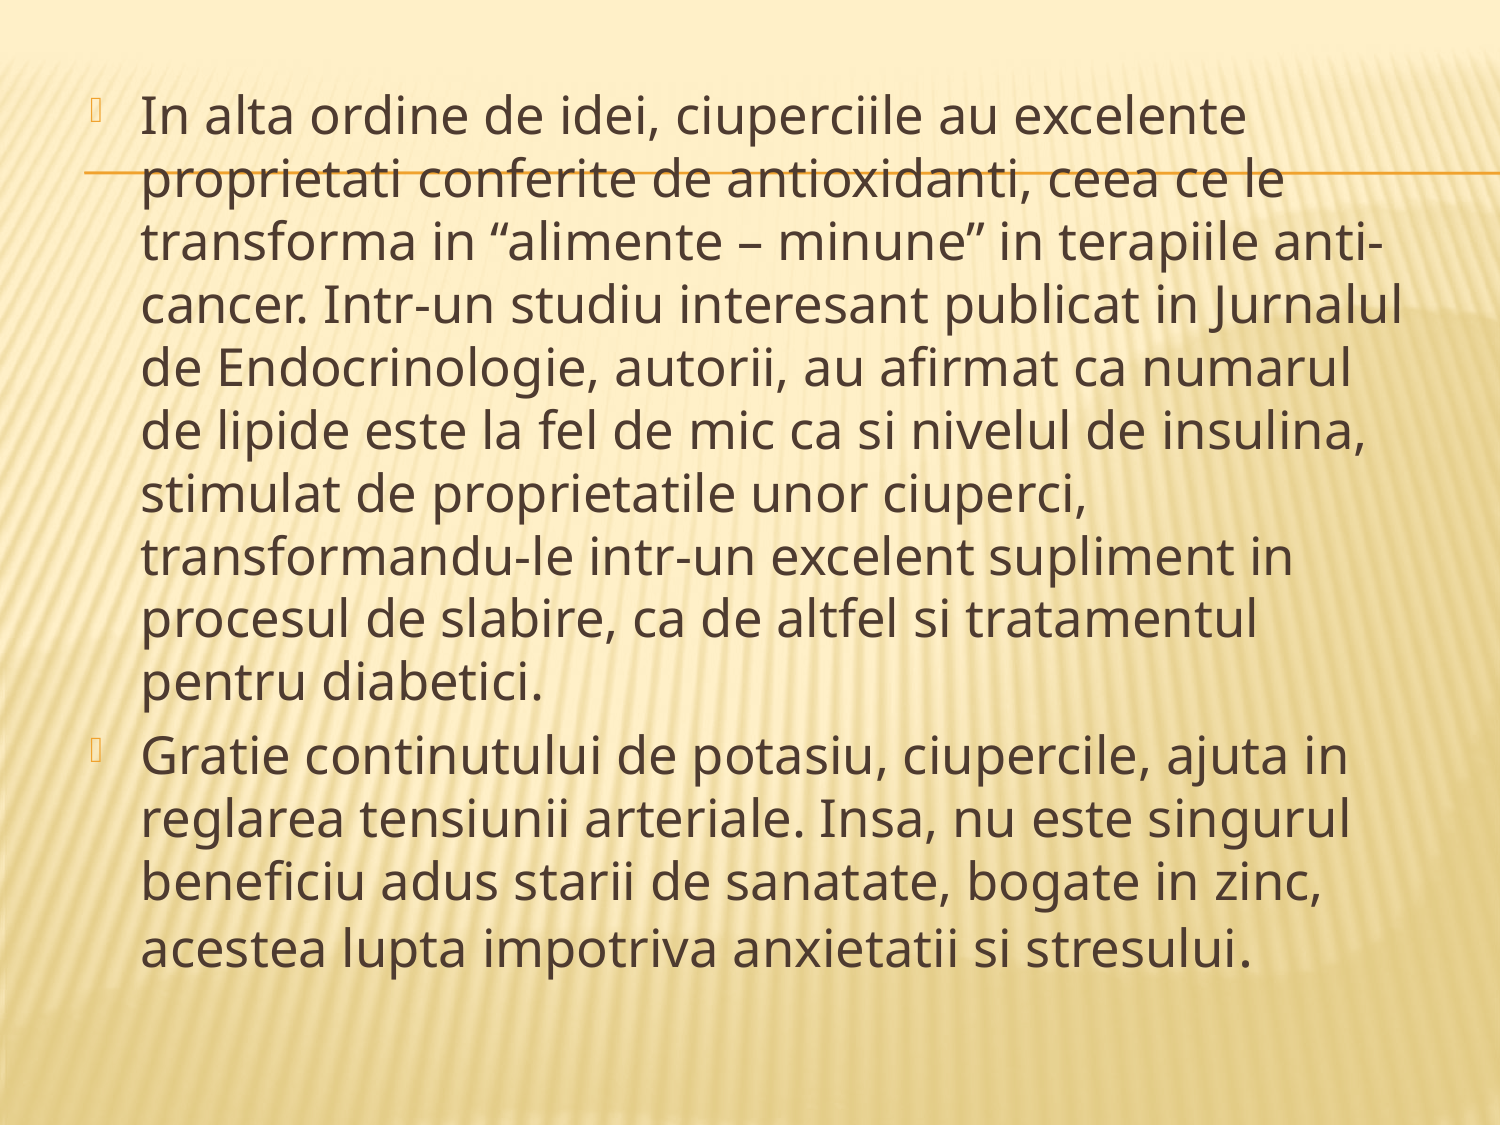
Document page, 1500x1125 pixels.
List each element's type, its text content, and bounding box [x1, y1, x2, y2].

list In alta ordine de idei, ciuperciile au excelente proprietati conferite de antioxidanti, ceea ce le transforma in “alimente – minune” in terapiile anti-cancer. Intr-un studiu interesant publicat in Jurnalul de Endocrinologie, autorii, au afirmat ca numarul de lipide este la fel de mic ca si nivelul de insulina, stimulat de proprietatile unor ciuperci, transformandu-le intr-un excelent supliment in procesul de slabire, ca de altfel si tratamentul pentru diabetici. Gratie continutului de potasiu, ciupercile, ajuta in reglarea tensiunii arteriale. Insa, nu este singurul beneficiu adus starii de sanatate, bogate in zinc, acestea lupta impotriva anxietatii si stresului. [75, 75, 1425, 1005]
